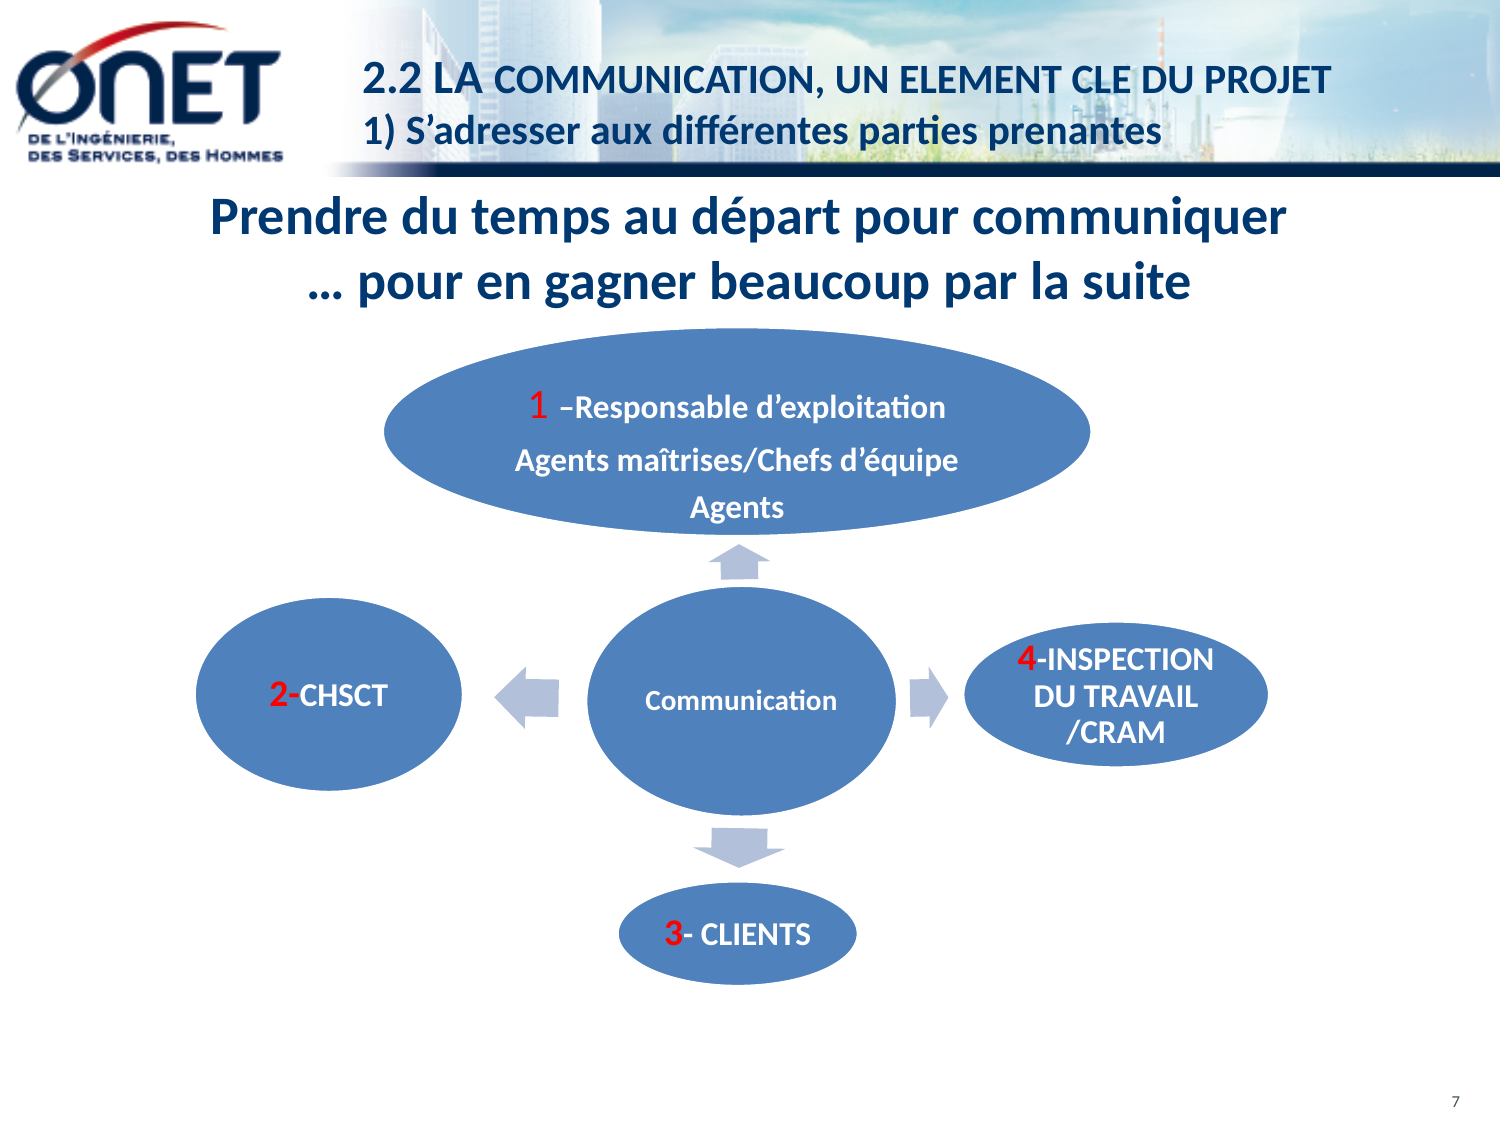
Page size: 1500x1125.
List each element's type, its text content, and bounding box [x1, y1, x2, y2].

subtitle Prendre du temps au départ pour communiquer … pour en gagner beaucoup par la suite [24, 172, 1475, 1069]
slide_number 7 [1362, 1082, 1475, 1113]
picture [0, 0, 1500, 177]
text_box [76, 325, 1389, 1025]
title 2.2 LA COMMUNICATION, UN ELEMENT CLE DU PROJET 1) S’adresser aux différentes parties prenantes [236, 0, 1500, 161]
